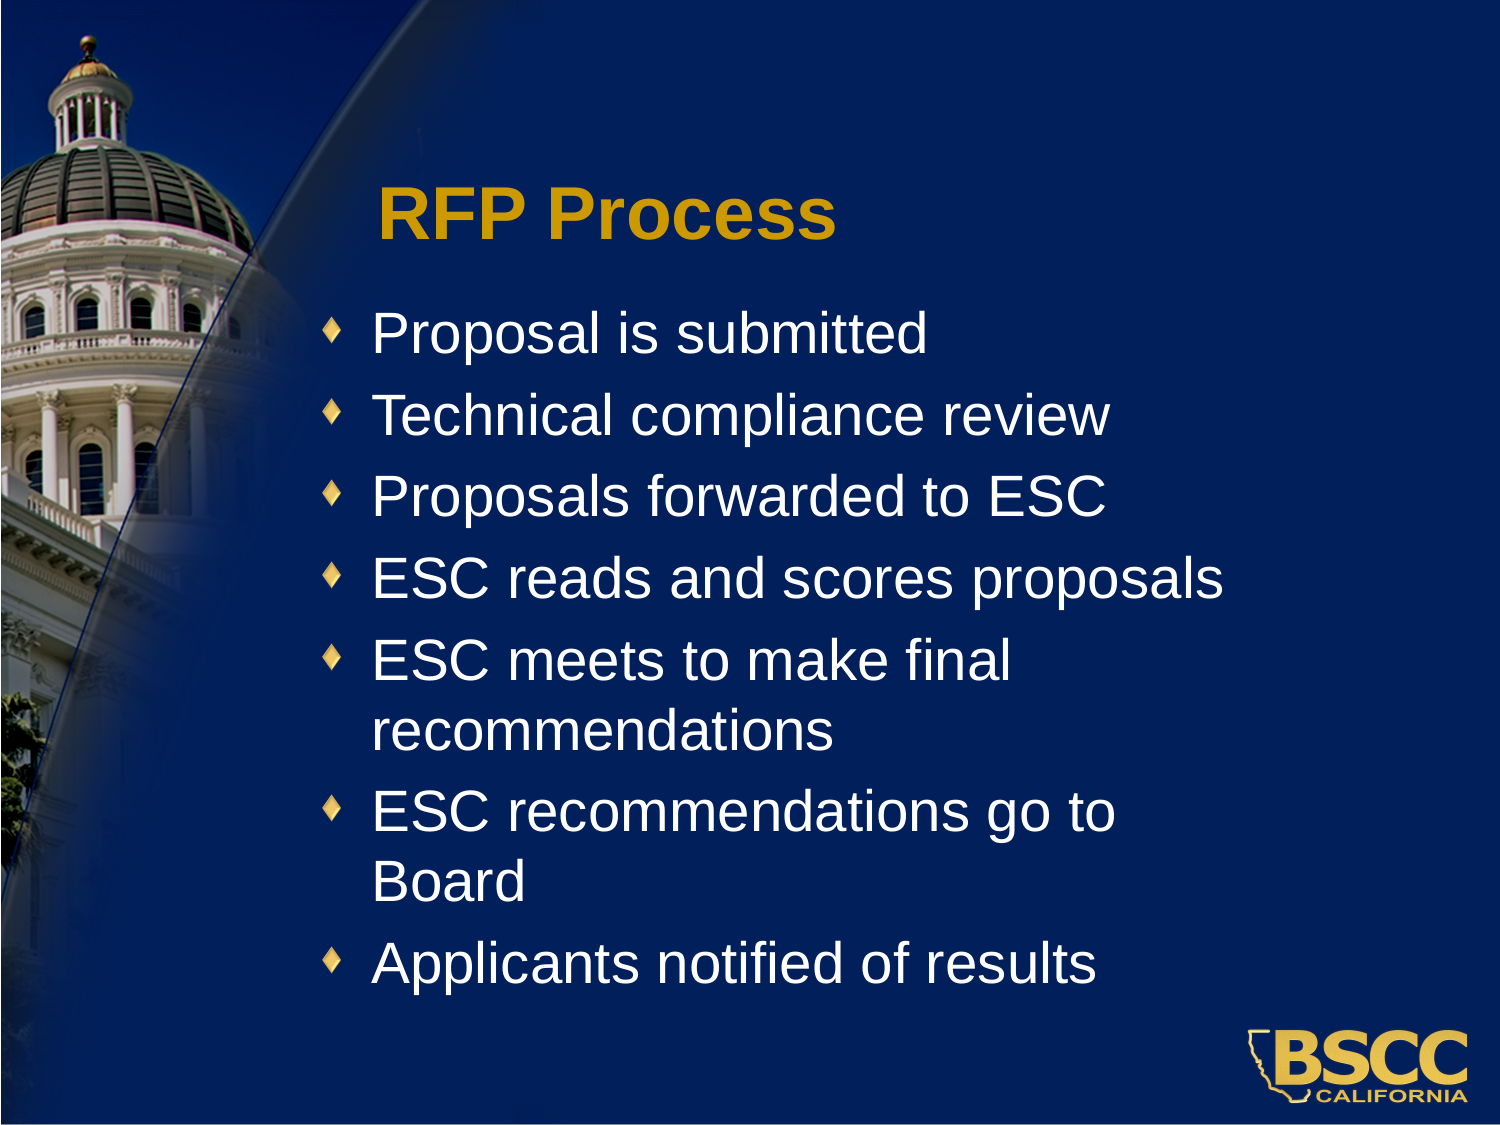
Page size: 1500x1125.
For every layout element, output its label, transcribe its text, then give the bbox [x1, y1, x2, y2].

list Proposal is submitted Technical compliance review Proposals forwarded to ESC ESC reads and scores proposals ESC meets to make final recommendations ESC recommendations go to Board Applicants notified of results [300, 287, 1300, 863]
title RFP Process [362, 137, 1375, 263]
picture [0, 0, 1500, 1125]
